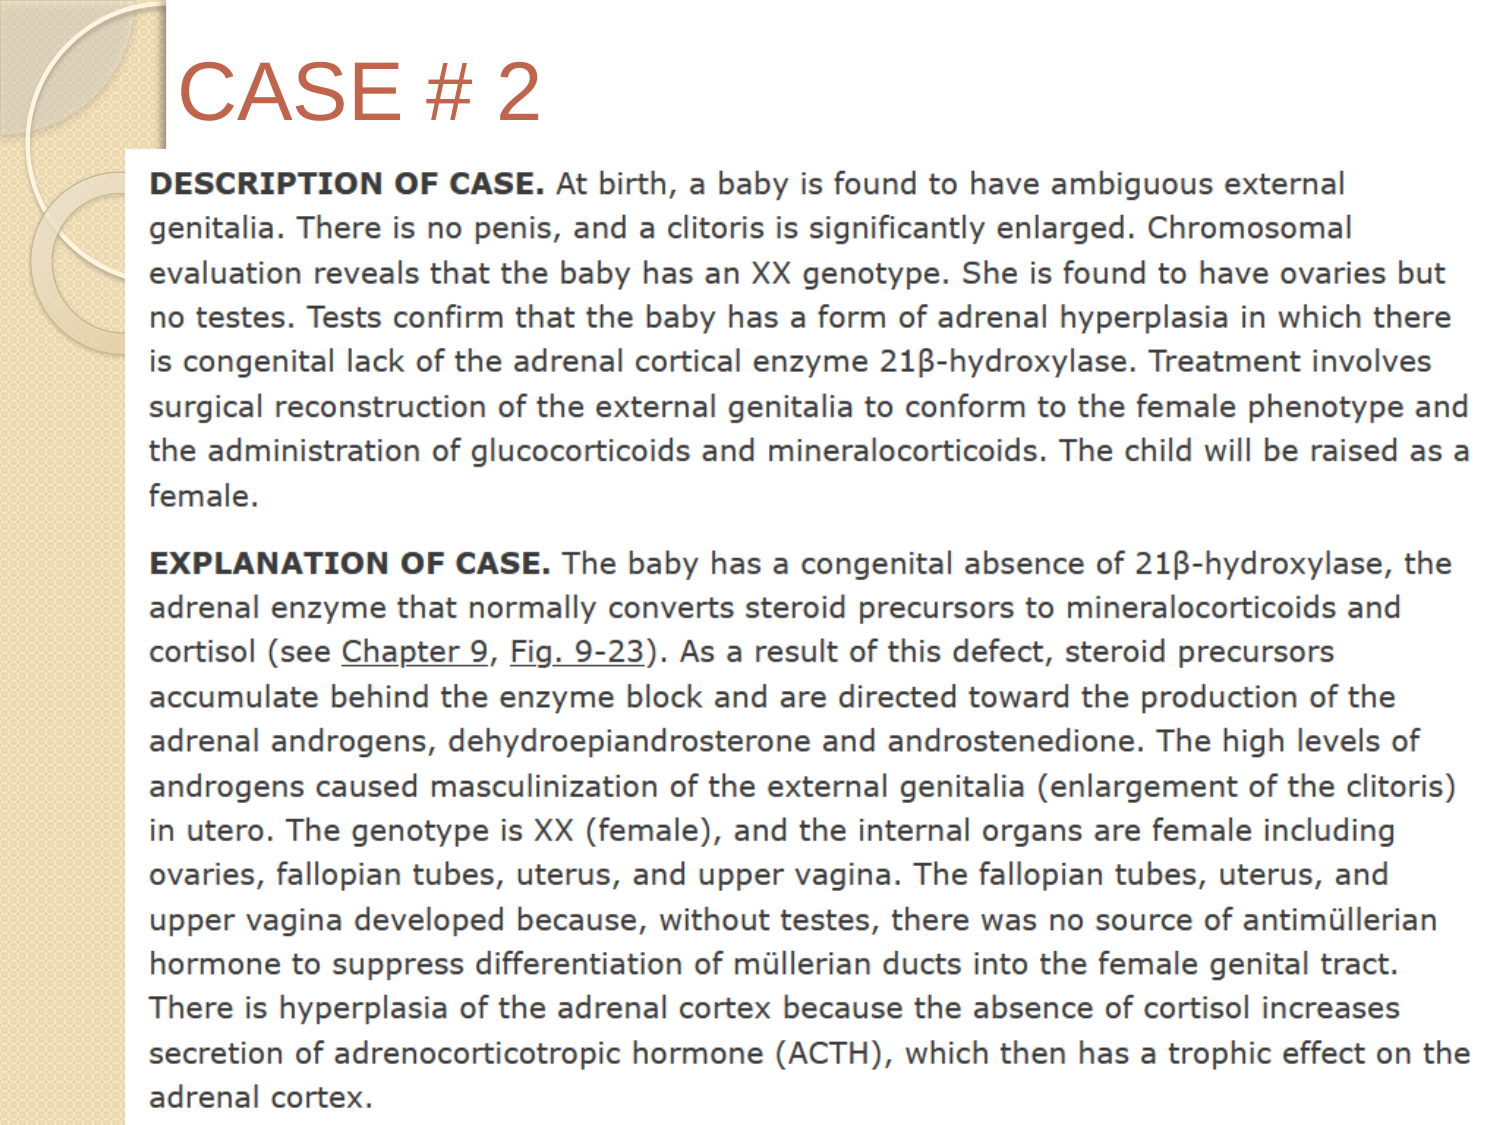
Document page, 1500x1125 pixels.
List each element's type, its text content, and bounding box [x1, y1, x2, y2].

picture [124, 149, 1500, 1125]
text_box CASE # 2 [162, 30, 725, 145]
